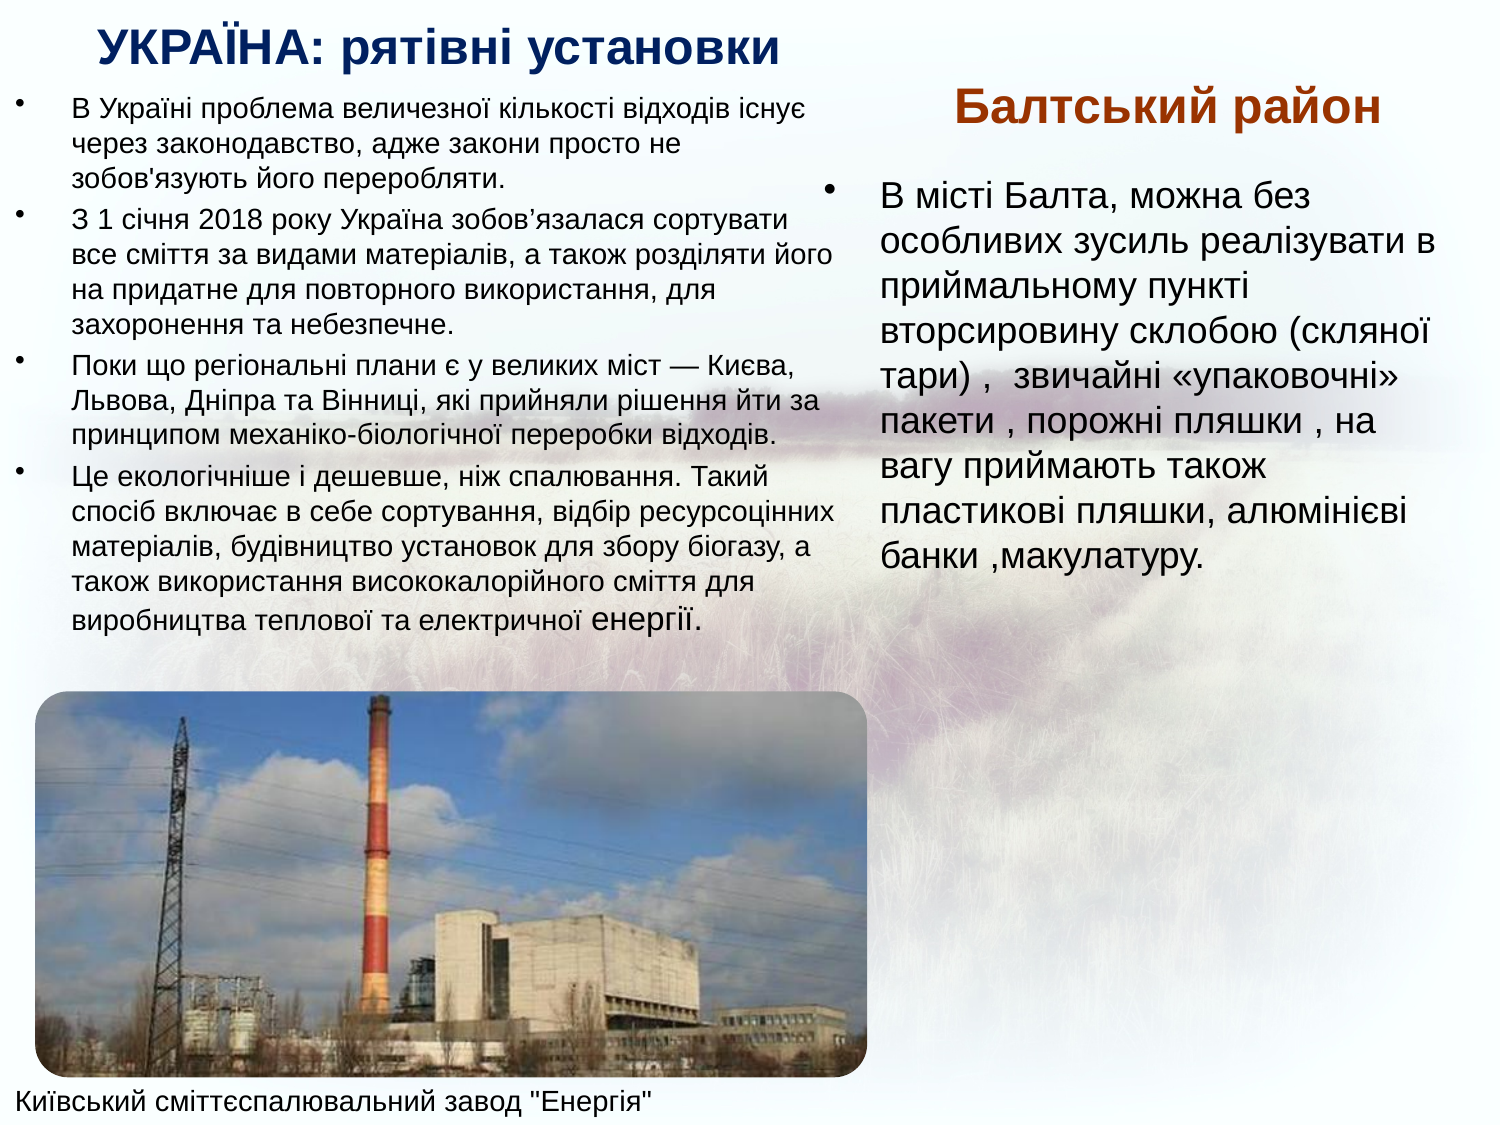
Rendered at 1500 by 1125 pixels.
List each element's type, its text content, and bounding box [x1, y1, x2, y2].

list Балтський район [836, 0, 1500, 141]
picture [0, 0, 836, 81]
text_box Київський сміттєспалювальний завод "Енергія" [0, 1074, 891, 1125]
picture [0, 141, 1500, 1125]
list В Україні проблема величезної кількості відходів існує через законодавство, адже закони просто не зобов'язують його переробляти. З 1 січня 2018 року Україна зобов’язалася сортувати все сміття за видами матеріалів, а також розділяти його на придатне для повторного використання, для захоронення та небезпечне. Поки що регіональні плани є у великих міст — Києва, Львова, Дніпра та Вінниці, які прийняли рішення йти за принципом механіко-біологічної переробки відходів. Це екологічніше і дешевше, ніж спалювання. Такий спосіб включає в себе сортування, відбір ресурсоцінних матеріалів, будівництво установок для збору біогазу, а також використання висококалорійного сміття для виробництва теплової та електричної енергії. [0, 81, 856, 657]
list В місті Балта, можна без особливих зусиль реалізувати в приймальному пункті вторсировину склобою (скляної тари) , звичайні «упаковочні» пакети , порожні пляшки , на вагу приймають також пластикові пляшки, алюмінієві банки ,макулатуру. [808, 163, 1472, 551]
list УКРАЇНА: рятівні установки [23, 23, 836, 81]
